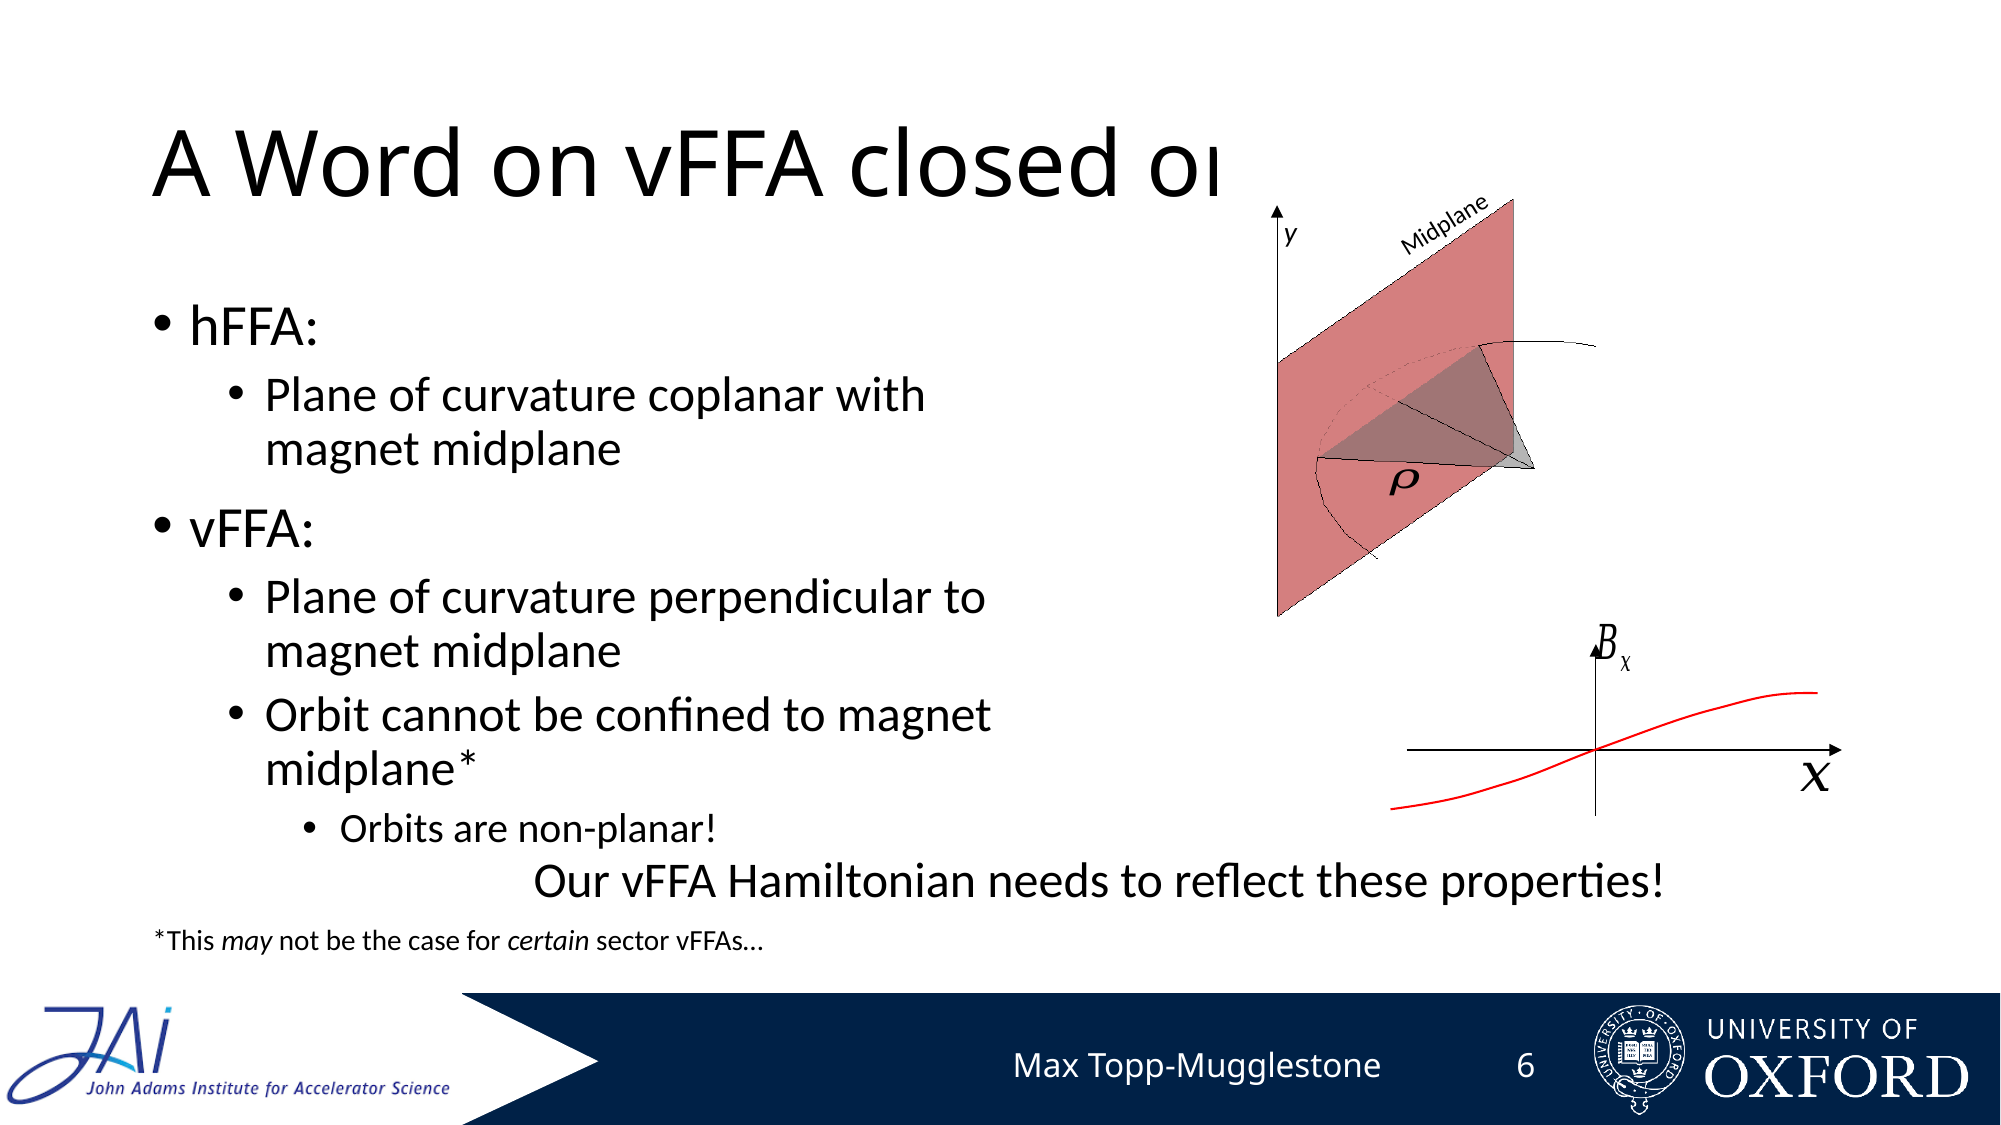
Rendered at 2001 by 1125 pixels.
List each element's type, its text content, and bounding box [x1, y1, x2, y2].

text_box [1596, 691, 1818, 749]
picture [1573, 993, 2000, 1125]
slide_number 6 [1100, 1037, 1551, 1098]
text_box Our vFFA Hamiltonian needs to reflect these properties! [518, 840, 1682, 916]
title A Word on vFFA closed orbits [137, 58, 1863, 276]
text_box [1390, 751, 1595, 811]
picture [0, 992, 462, 1125]
list hFFA: Plane of curvature coplanar with magnet midplane vFFA: Plane of curvature perpendicular to magnet midplane Orbit cannot be confined to magnet midplane* Orbits are non-planar! *This may not be the case for certain sector vFFAs… [137, 287, 1101, 1002]
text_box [1217, 115, 1596, 678]
footer Max Topp-Mugglestone [860, 1037, 1100, 1098]
